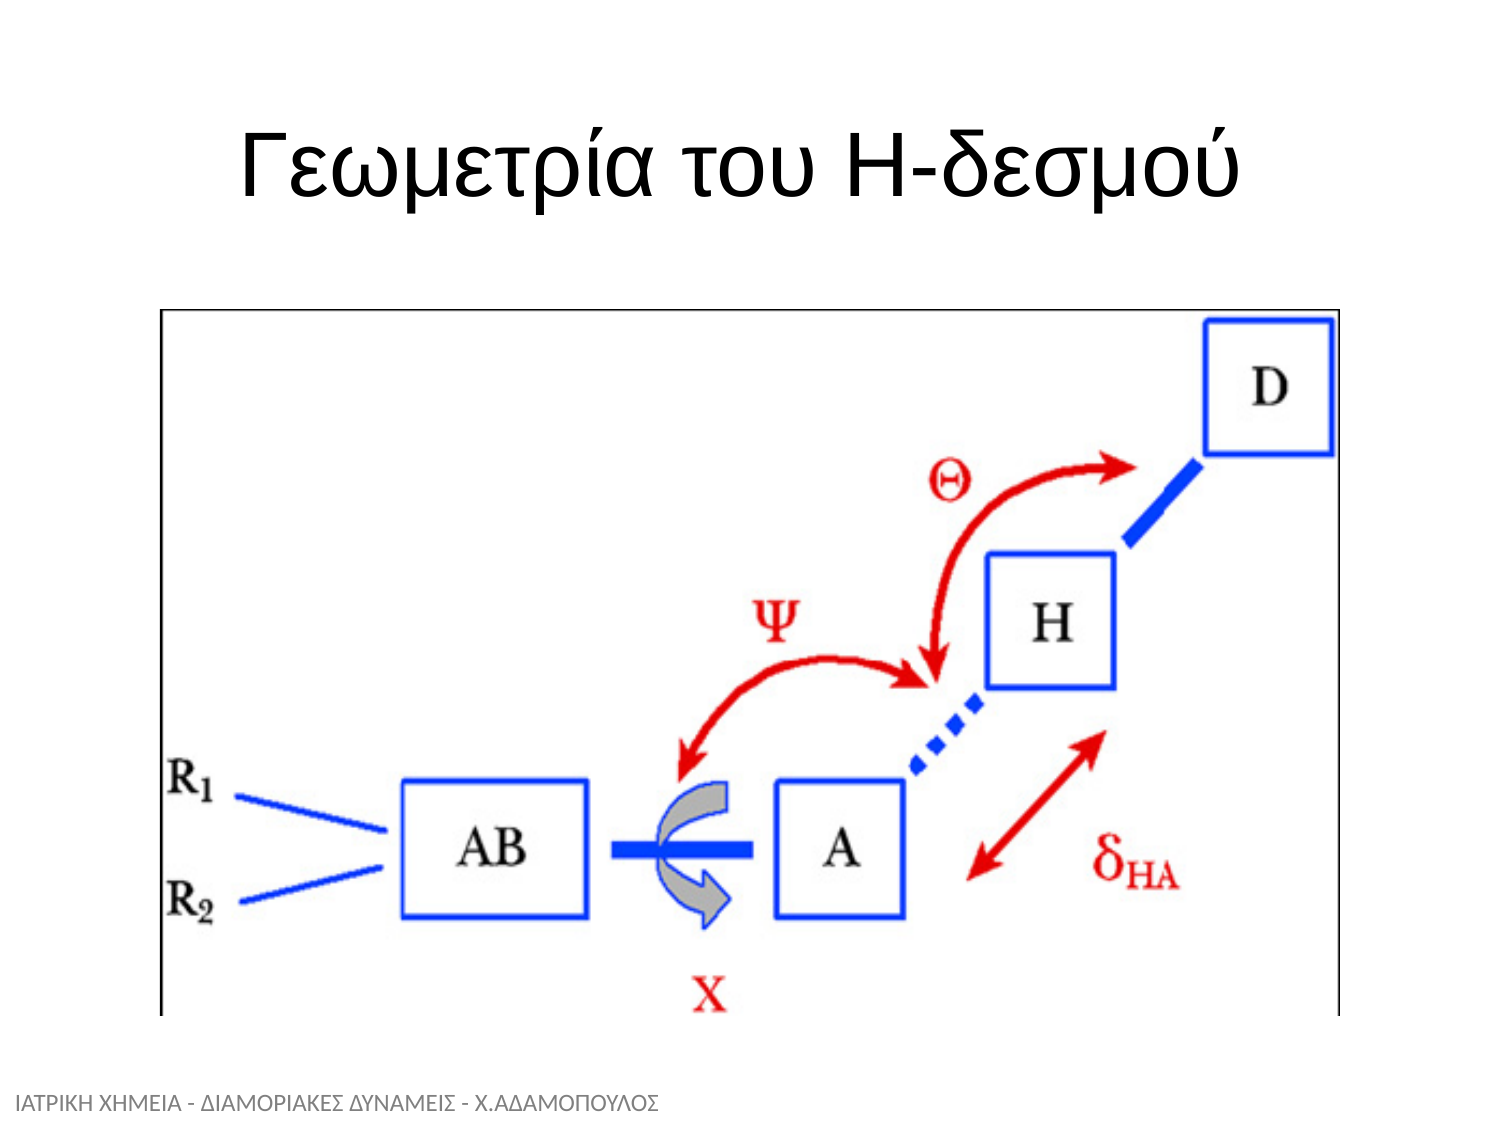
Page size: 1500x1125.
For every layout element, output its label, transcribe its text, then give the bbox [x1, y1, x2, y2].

text_box ΙΑΤΡΙΚΗ ΧΗΜΕΙΑ - ΔΙΑΜΟΡΙΑΚΕΣ ΔΥΝΑΜΕΙΣ - Χ.ΑΔΑΜΟΠΟΥΛΟΣ [0, 1079, 781, 1125]
text_box Γεωμετρία του Η-δεσμού [223, 97, 1340, 223]
picture [159, 309, 1340, 1016]
